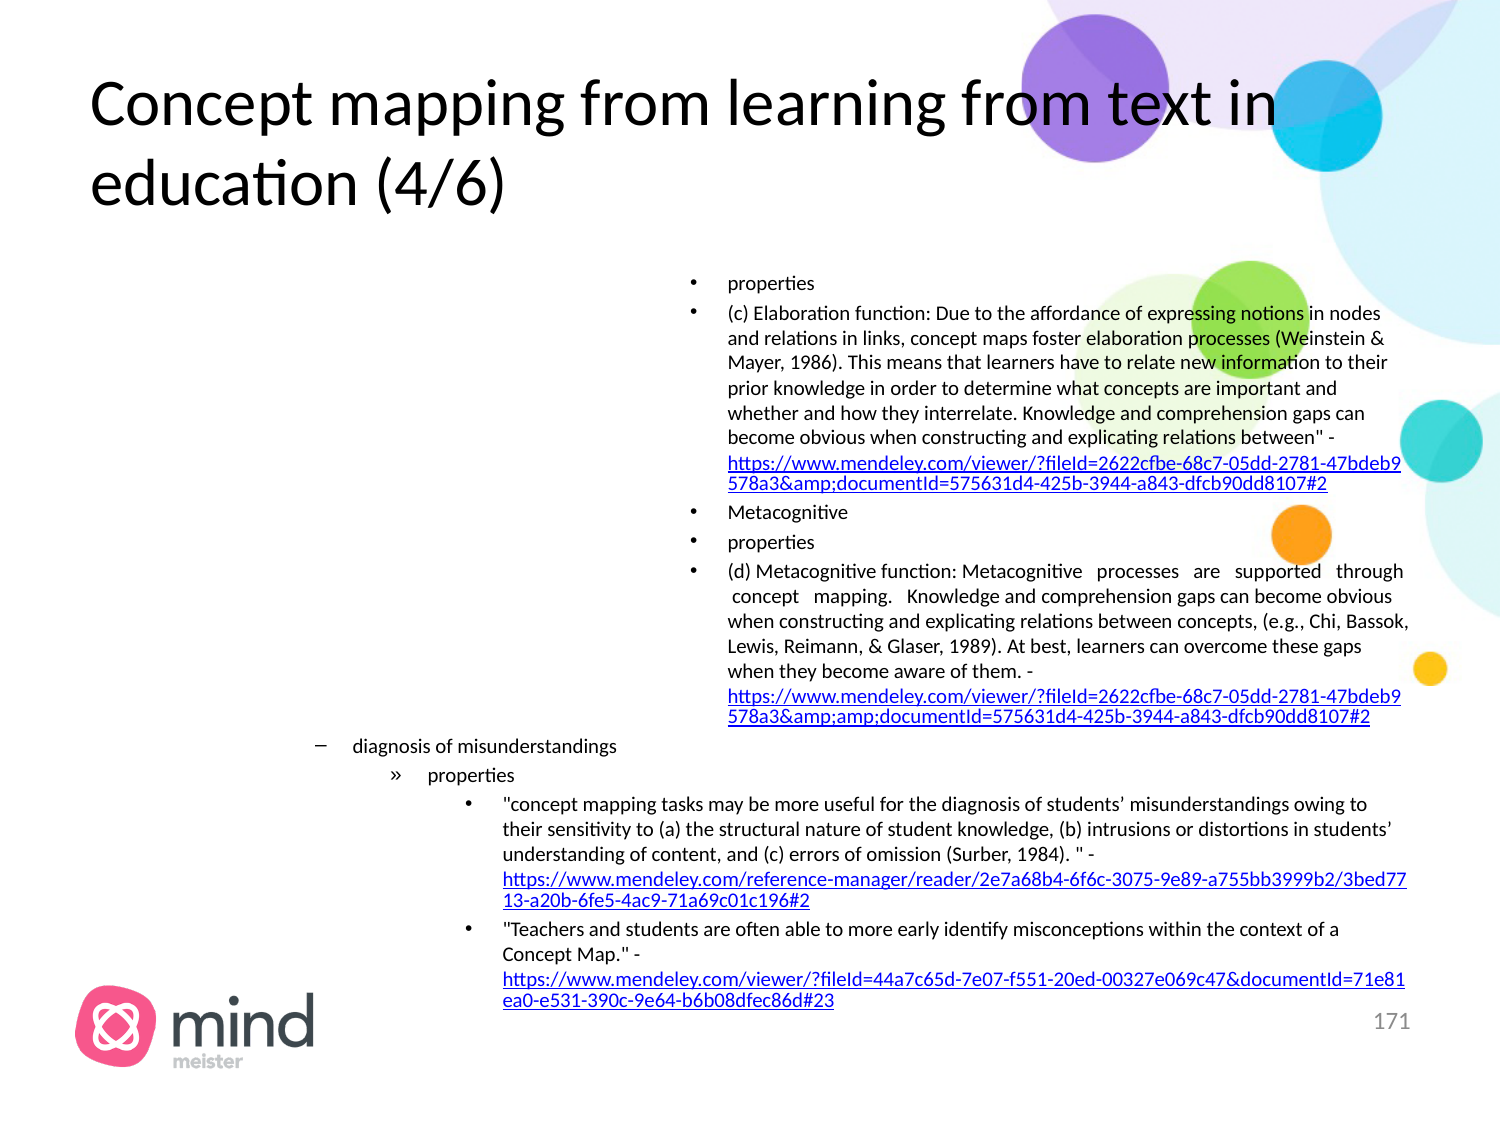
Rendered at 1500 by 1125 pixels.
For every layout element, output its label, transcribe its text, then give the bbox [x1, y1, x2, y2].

slide_number ‹#› [1076, 989, 1427, 1050]
title Concept mapping from learning from text in education (4/6) [75, 45, 1425, 233]
picture [75, 980, 314, 1072]
list properties (c) Elaboration function: Due to the affordance of expressing notions in nodes and relations in links, concept maps foster elaboration processes (Weinstein & Mayer, 1986). This means that learners have to relate new information to their prior knowledge in order to determine what concepts are important and whether and how they interrelate. Knowledge and comprehension gaps can become obvious when constructing and explicating relations between" - https://www.mendeley.com/viewer/?fileId=2622cfbe-68c7-05dd-2781-47bdeb9578a3&amp;documentId=575631d4-425b-3944-a843-dfcb90dd8107#2 Metacognitive properties (d) Metacognitive function: Metacognitive processes are supported through concept mapping. Knowledge and comprehension gaps can become obvious when constructing and explicating relations between concepts, (e.g., Chi, Bassok, Lewis, Reimann, & Glaser, 1989). At best, learners can overcome these gaps when they become aware of them. - https://www.mendeley.com/viewer/?fileId=2622cfbe-68c7-05dd-2781-47bdeb9578a3&amp;amp;documentId=575631d4-425b-3944-a843-dfcb90dd8107#2 diagnosis of misunderstandings properties "concept mapping tasks may be more useful for the diagnosis of students’ misunderstandings owing to their sensitivity to (a) the structural nature of student knowledge, (b) intrusions or distortions in students’ understanding of content, and (c) errors of omission (Surber, 1984). " - https://www.mendeley.com/reference-manager/reader/2e7a68b4-6f6c-3075-9e89-a755bb3999b2/3bed7713-a20b-6fe5-4ac9-71a69c01c196#2 "Teachers and students are often able to more early identify misconceptions within the context of a Concept Map." - https://www.mendeley.com/viewer/?fileId=44a7c65d-7e07-f551-20ed-00327e069c47&documentId=71e81ea0-e531-390c-9e64-b6b08dfec86d#23 [75, 262, 1425, 952]
picture [1021, 0, 1500, 686]
